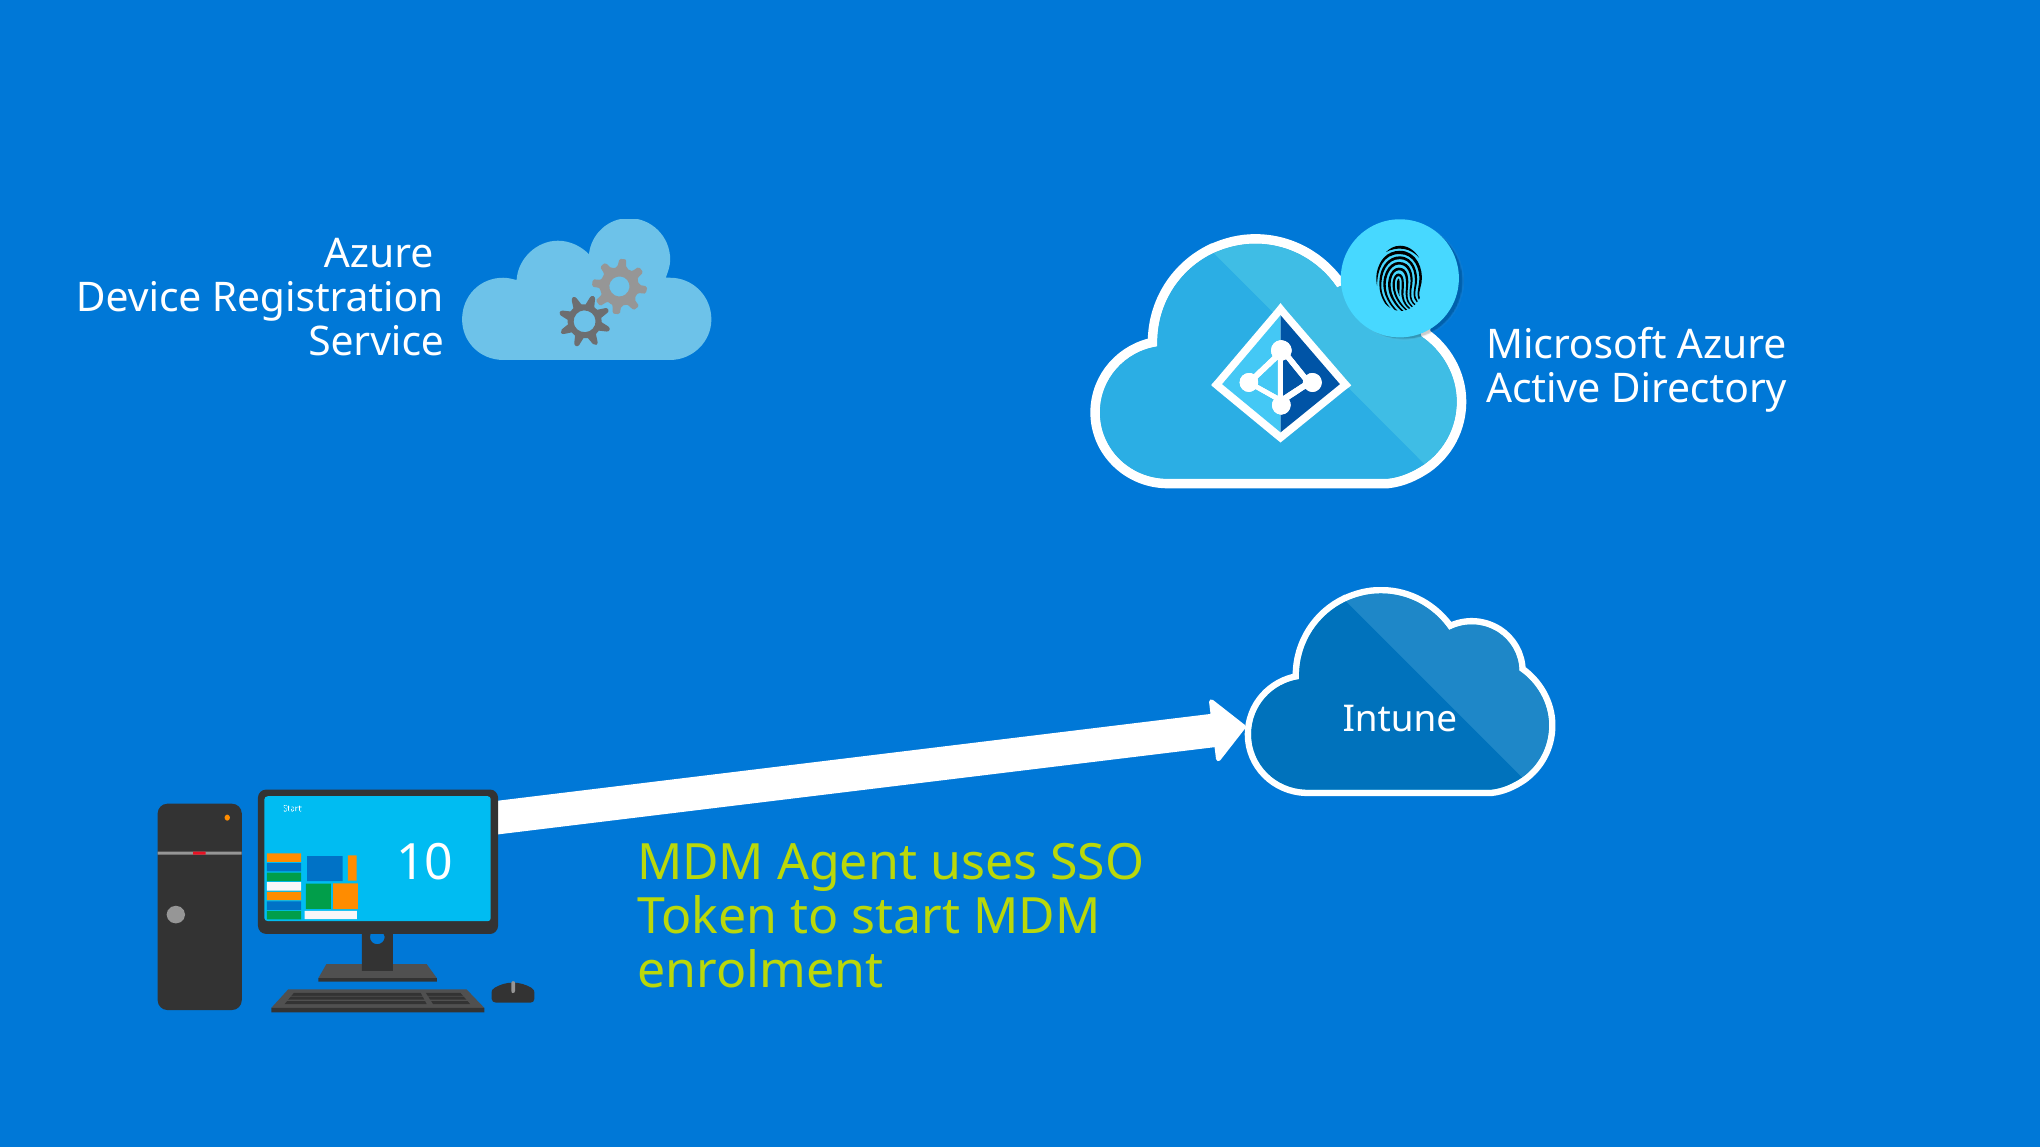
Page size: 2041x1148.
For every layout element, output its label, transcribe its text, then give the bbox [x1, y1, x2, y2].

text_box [69, 219, 712, 366]
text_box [157, 789, 535, 1013]
text_box MDM Agent uses SSO Token to start MDM enrolment [607, 812, 1235, 1022]
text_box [1090, 219, 1948, 489]
text_box [535, 700, 1244, 829]
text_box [1244, 586, 1556, 797]
